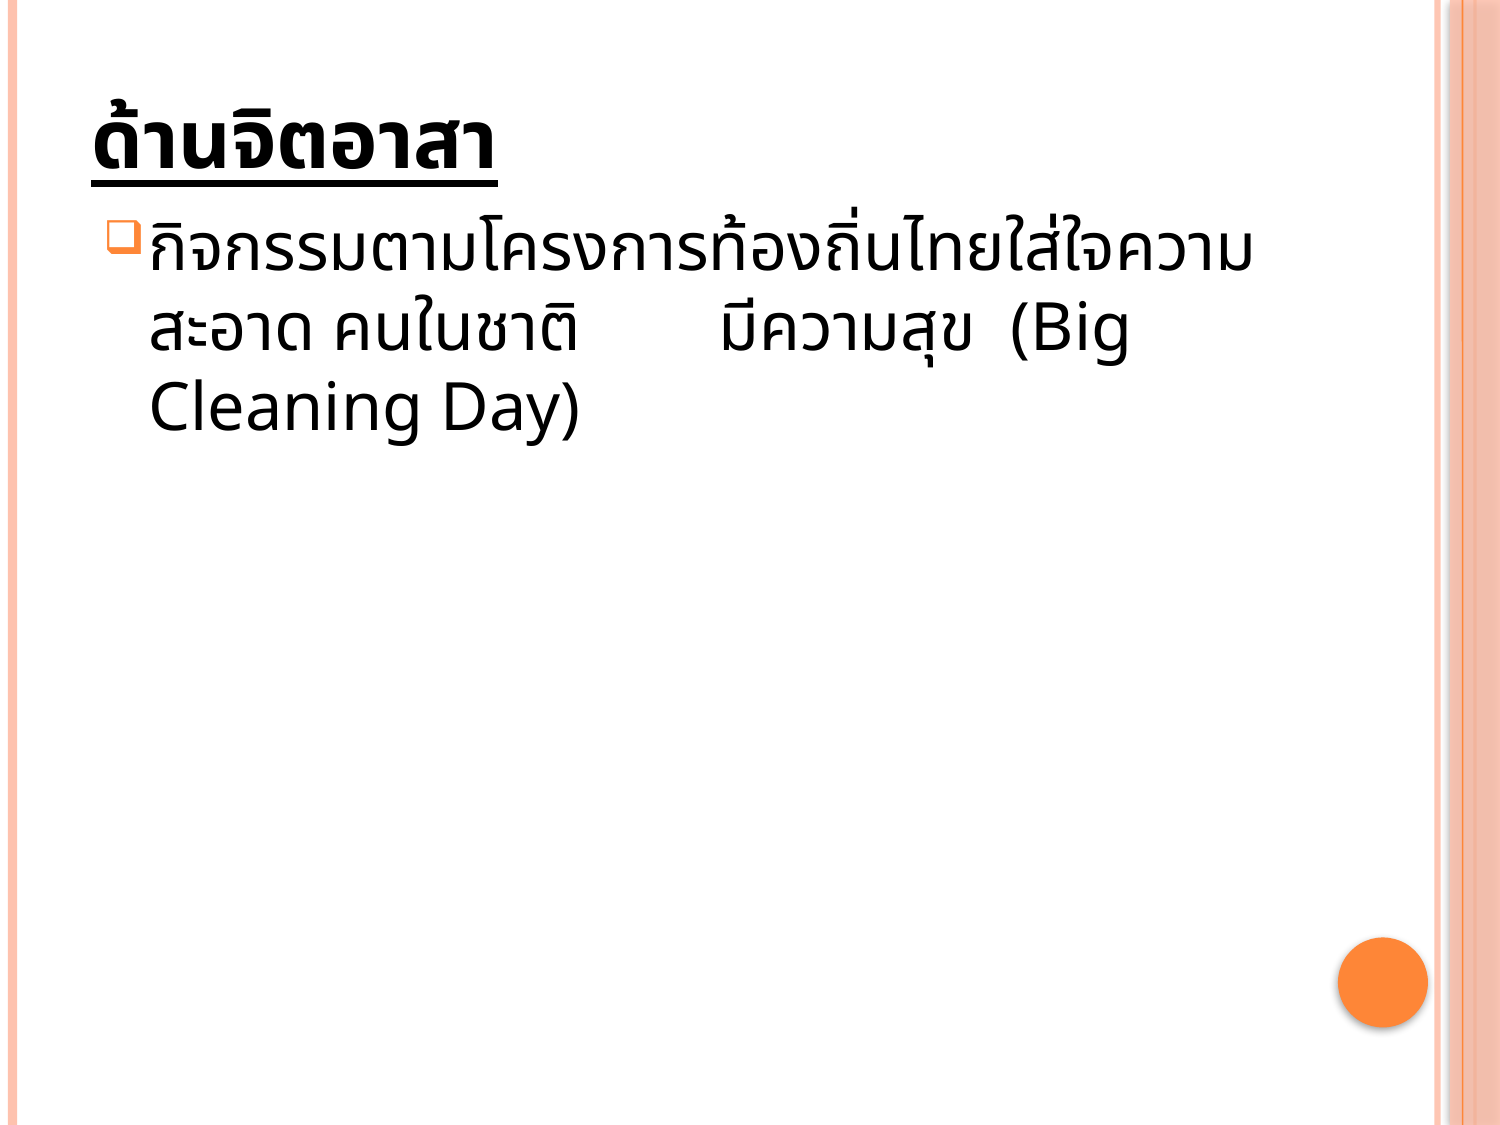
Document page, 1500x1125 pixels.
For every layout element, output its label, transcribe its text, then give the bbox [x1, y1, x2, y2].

title ด้านจิตอาสา [76, 78, 1302, 266]
list กิจกรรมตามโครงการท้องถิ่นไทยใส่ใจความสะอาด คนในชาติ มีความสุข (Big Cleaning Day) [88, 196, 1314, 988]
